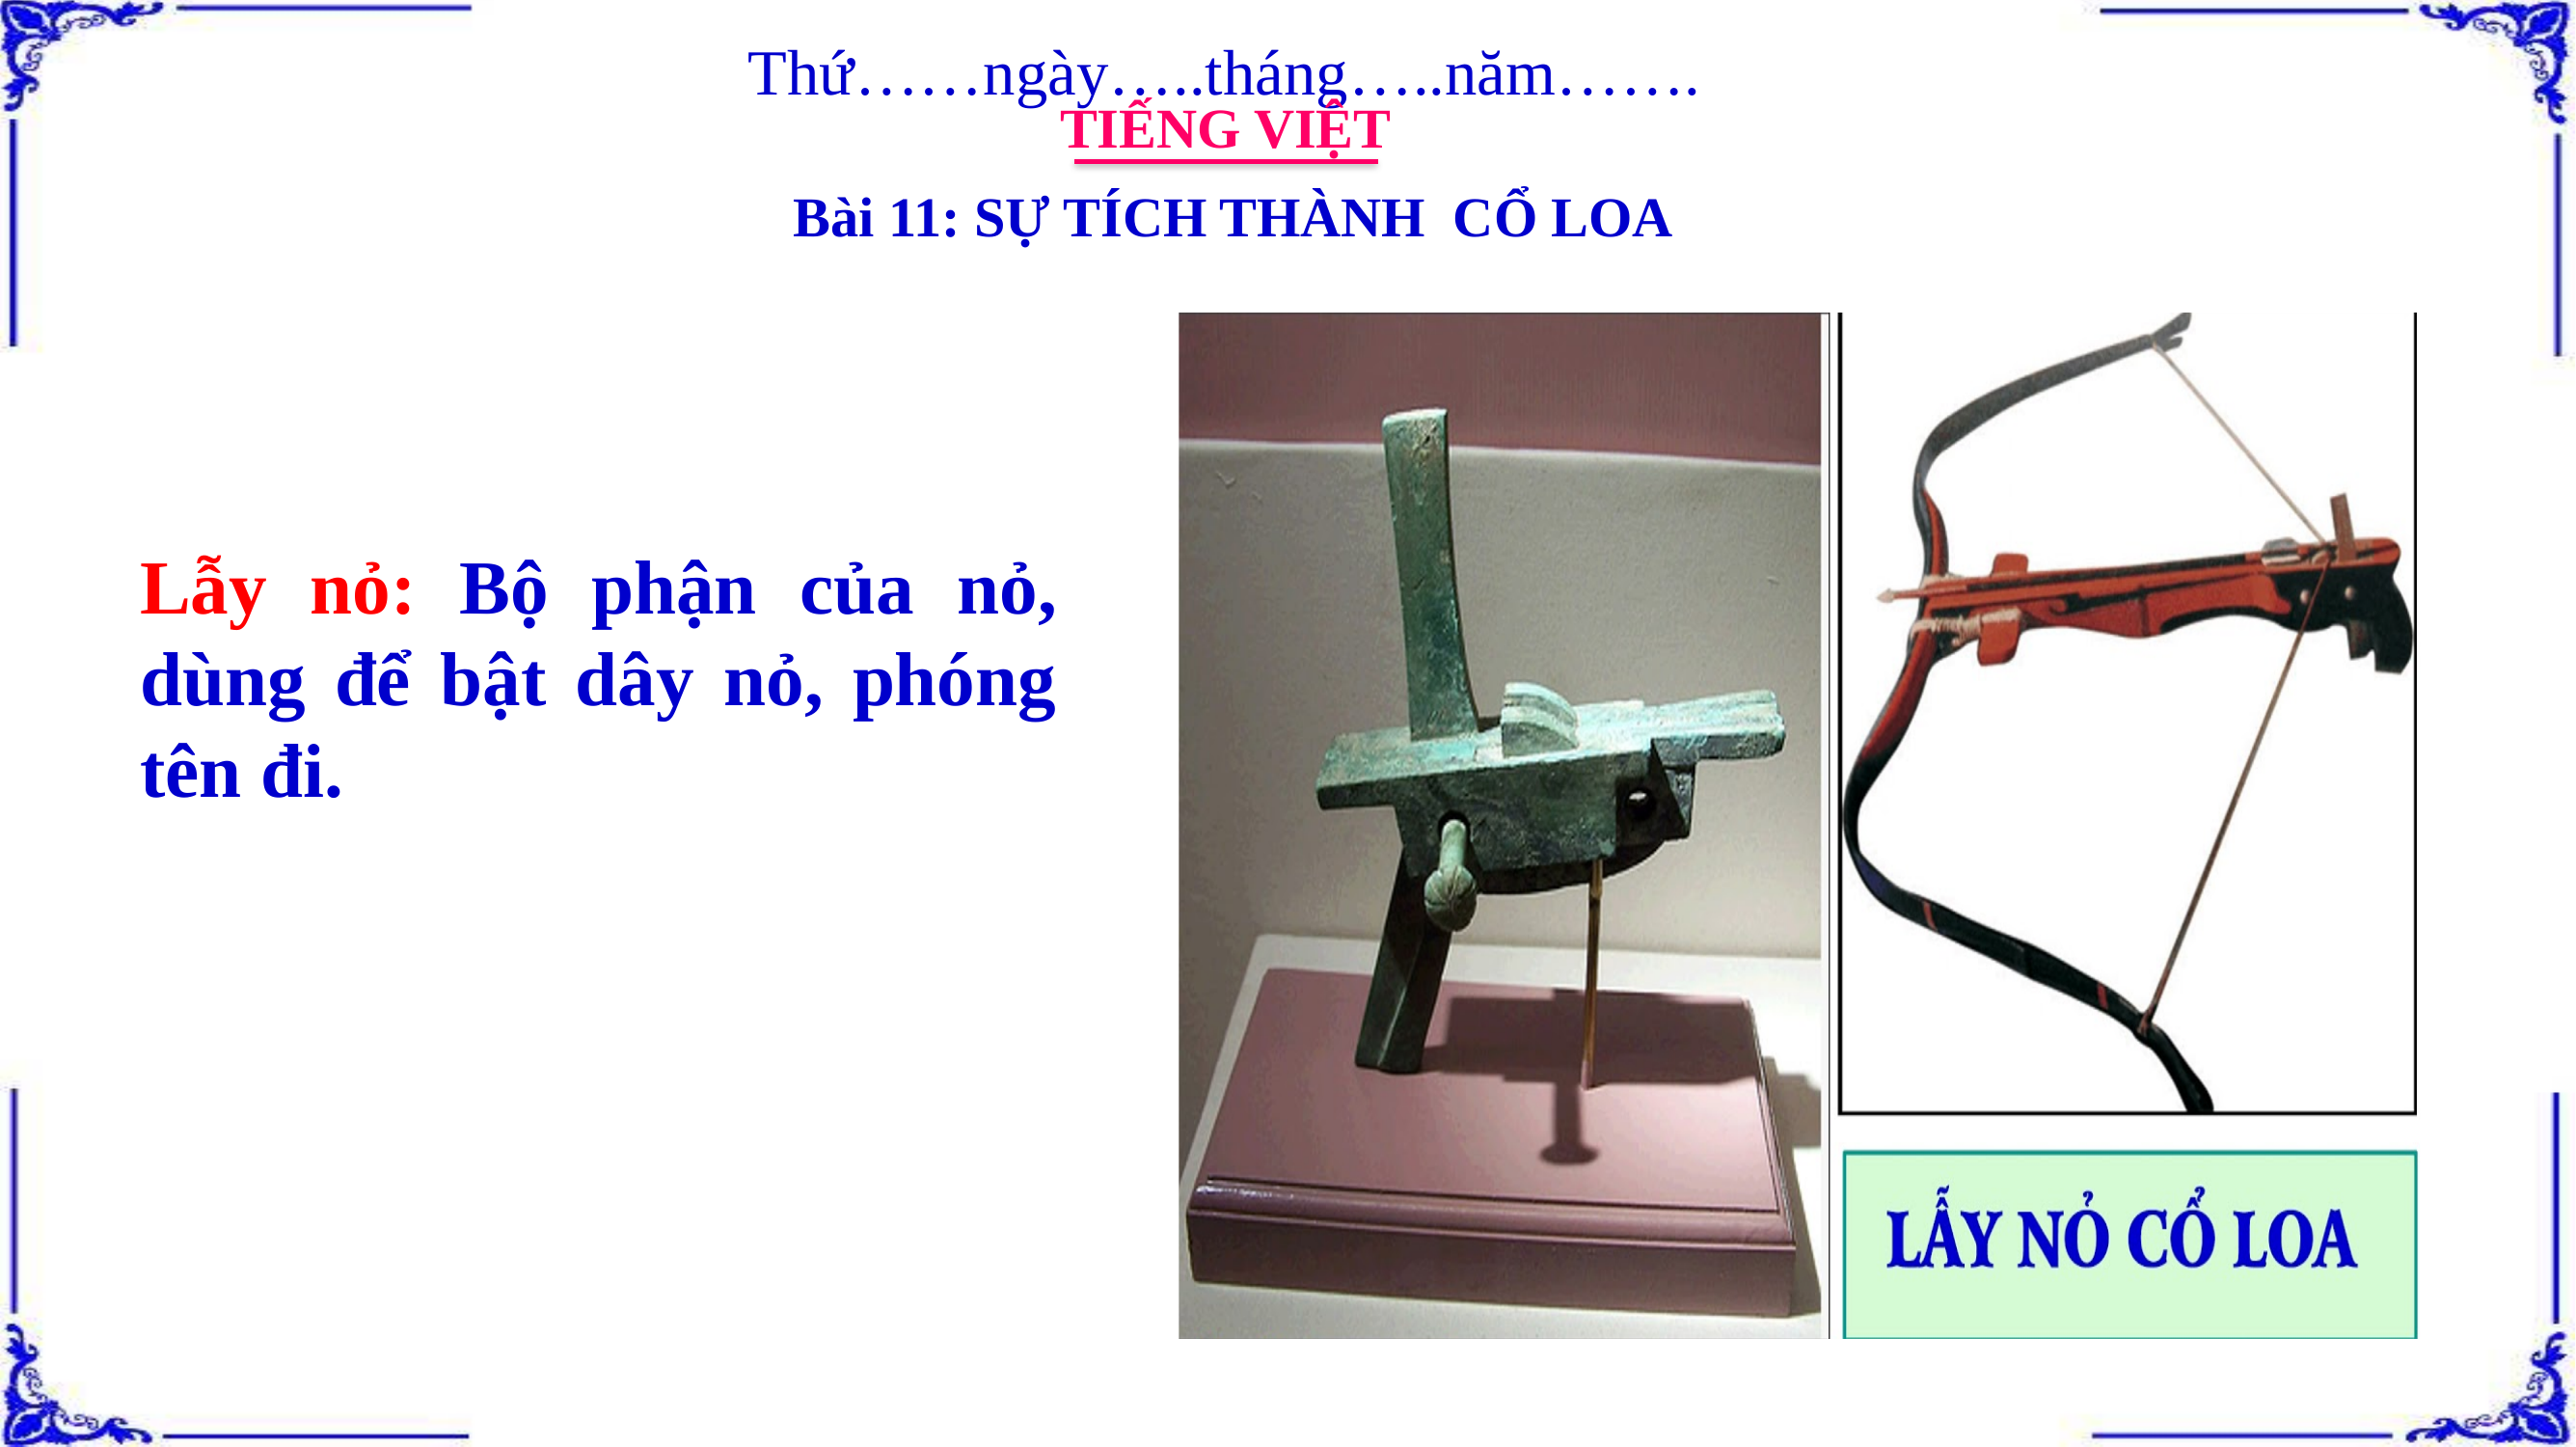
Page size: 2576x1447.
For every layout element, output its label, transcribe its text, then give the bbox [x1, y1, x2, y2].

text_box Bài 11: SỰ TÍCH THÀNH CỔ LOA [756, 176, 1710, 259]
text_box Lẫy nỏ: Bộ phận của nỏ, dùng để bật dây nỏ, phóng tên đi. [125, 530, 1071, 820]
picture [0, 0, 2576, 1447]
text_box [730, 23, 1721, 168]
